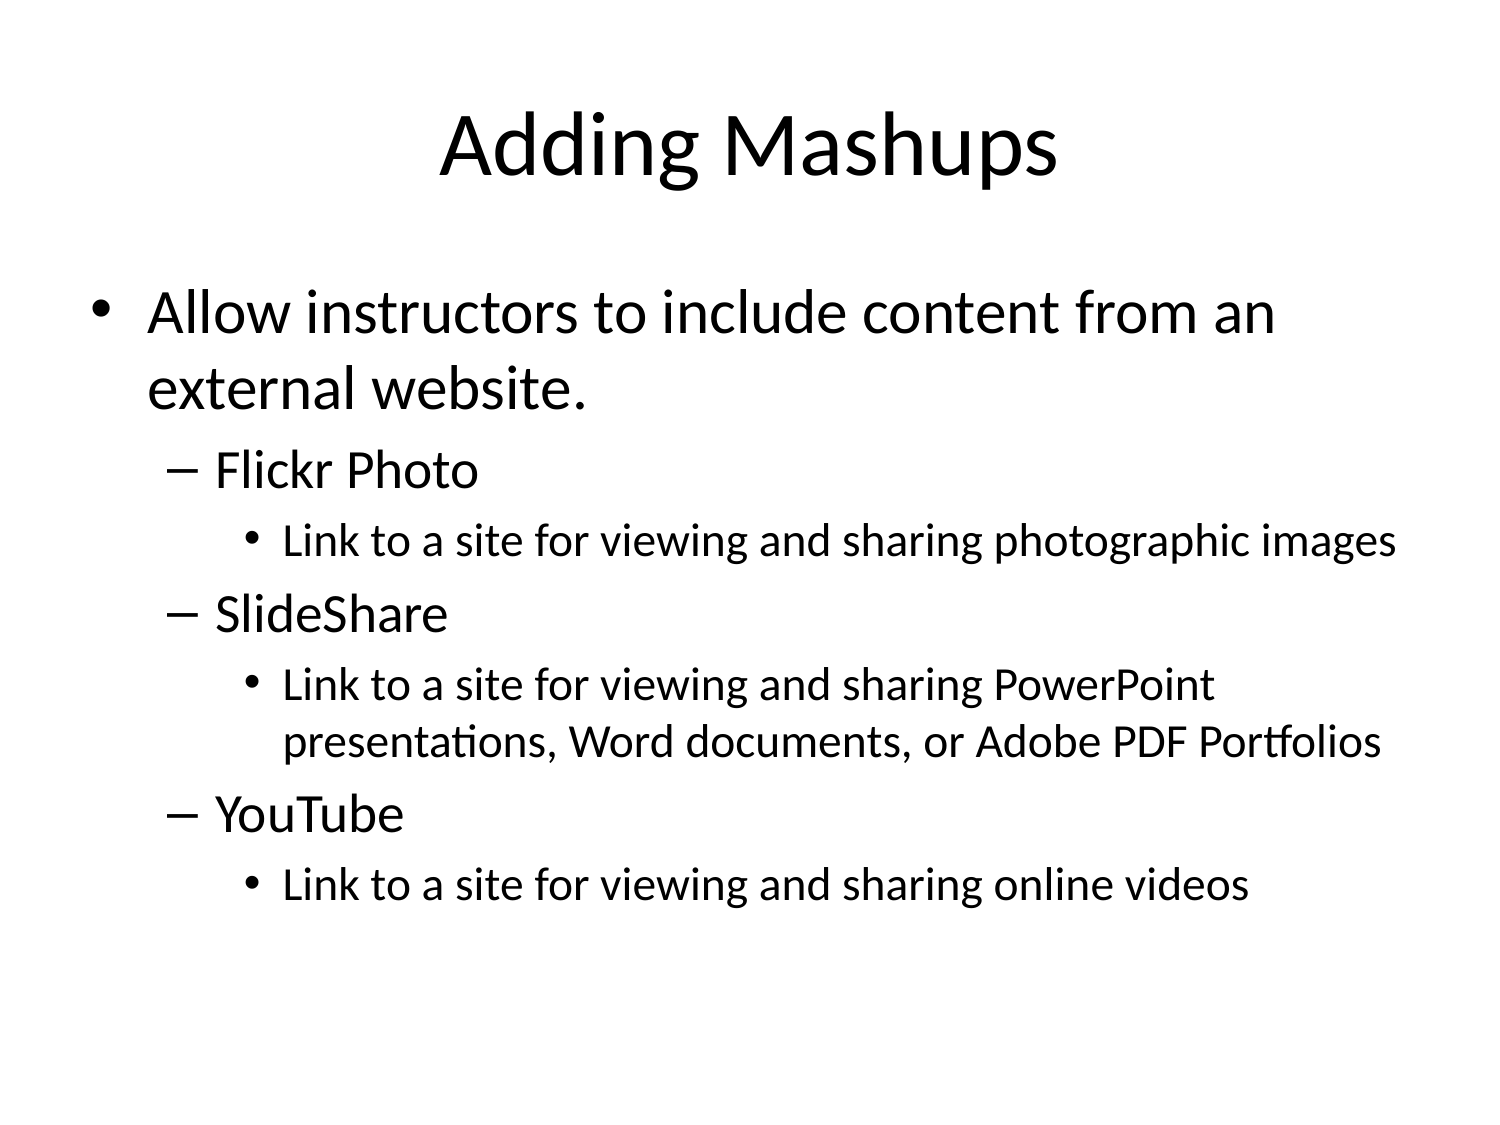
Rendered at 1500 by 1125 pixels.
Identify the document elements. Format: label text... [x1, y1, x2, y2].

title Adding Mashups [75, 45, 1425, 233]
list Allow instructors to include content from an external website. Flickr Photo Link to a site for viewing and sharing photographic images SlideShare Link to a site for viewing and sharing PowerPoint presentations, Word documents, or Adobe PDF Portfolios YouTube Link to a site for viewing and sharing online videos [75, 262, 1425, 1005]
